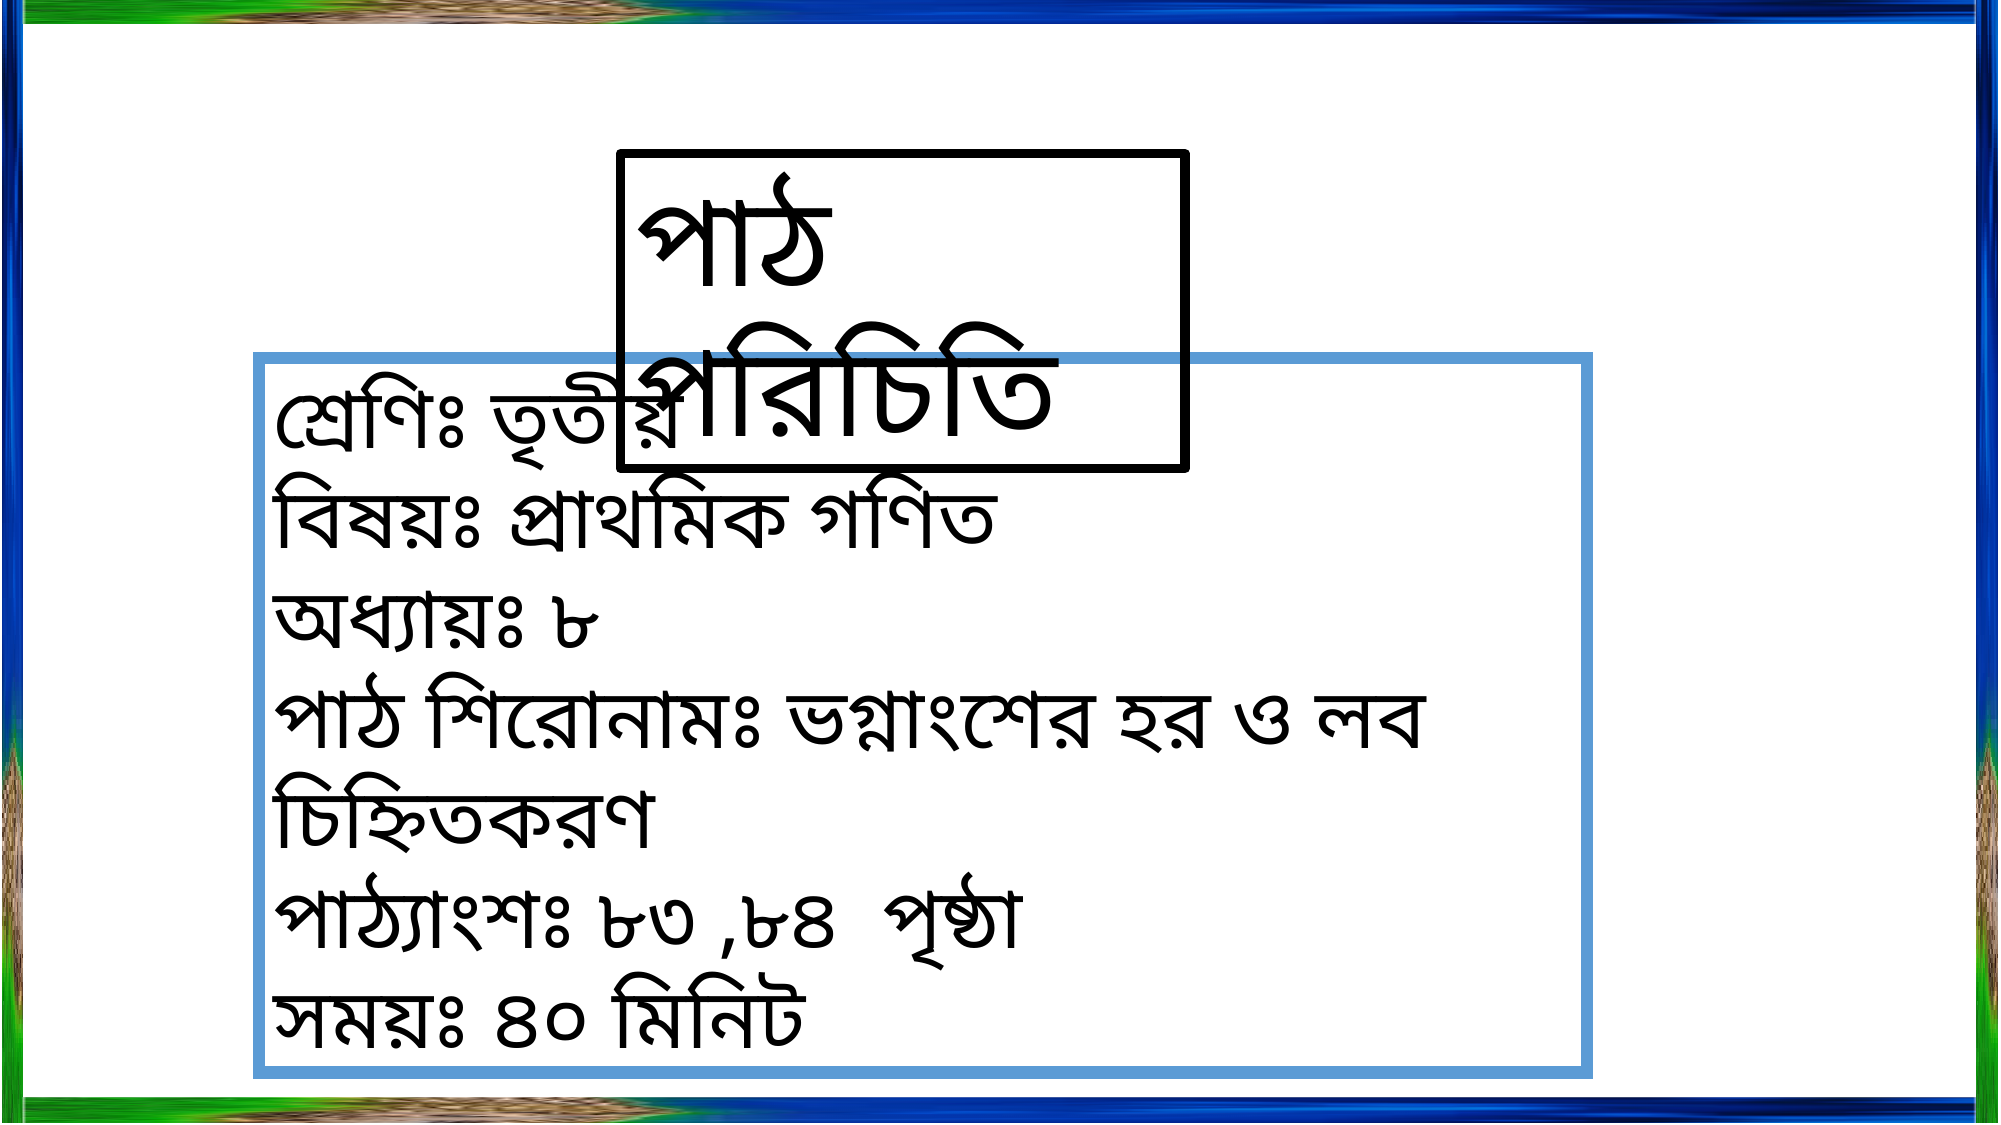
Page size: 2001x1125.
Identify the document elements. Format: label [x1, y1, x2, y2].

text_box [1, 0, 1998, 1124]
